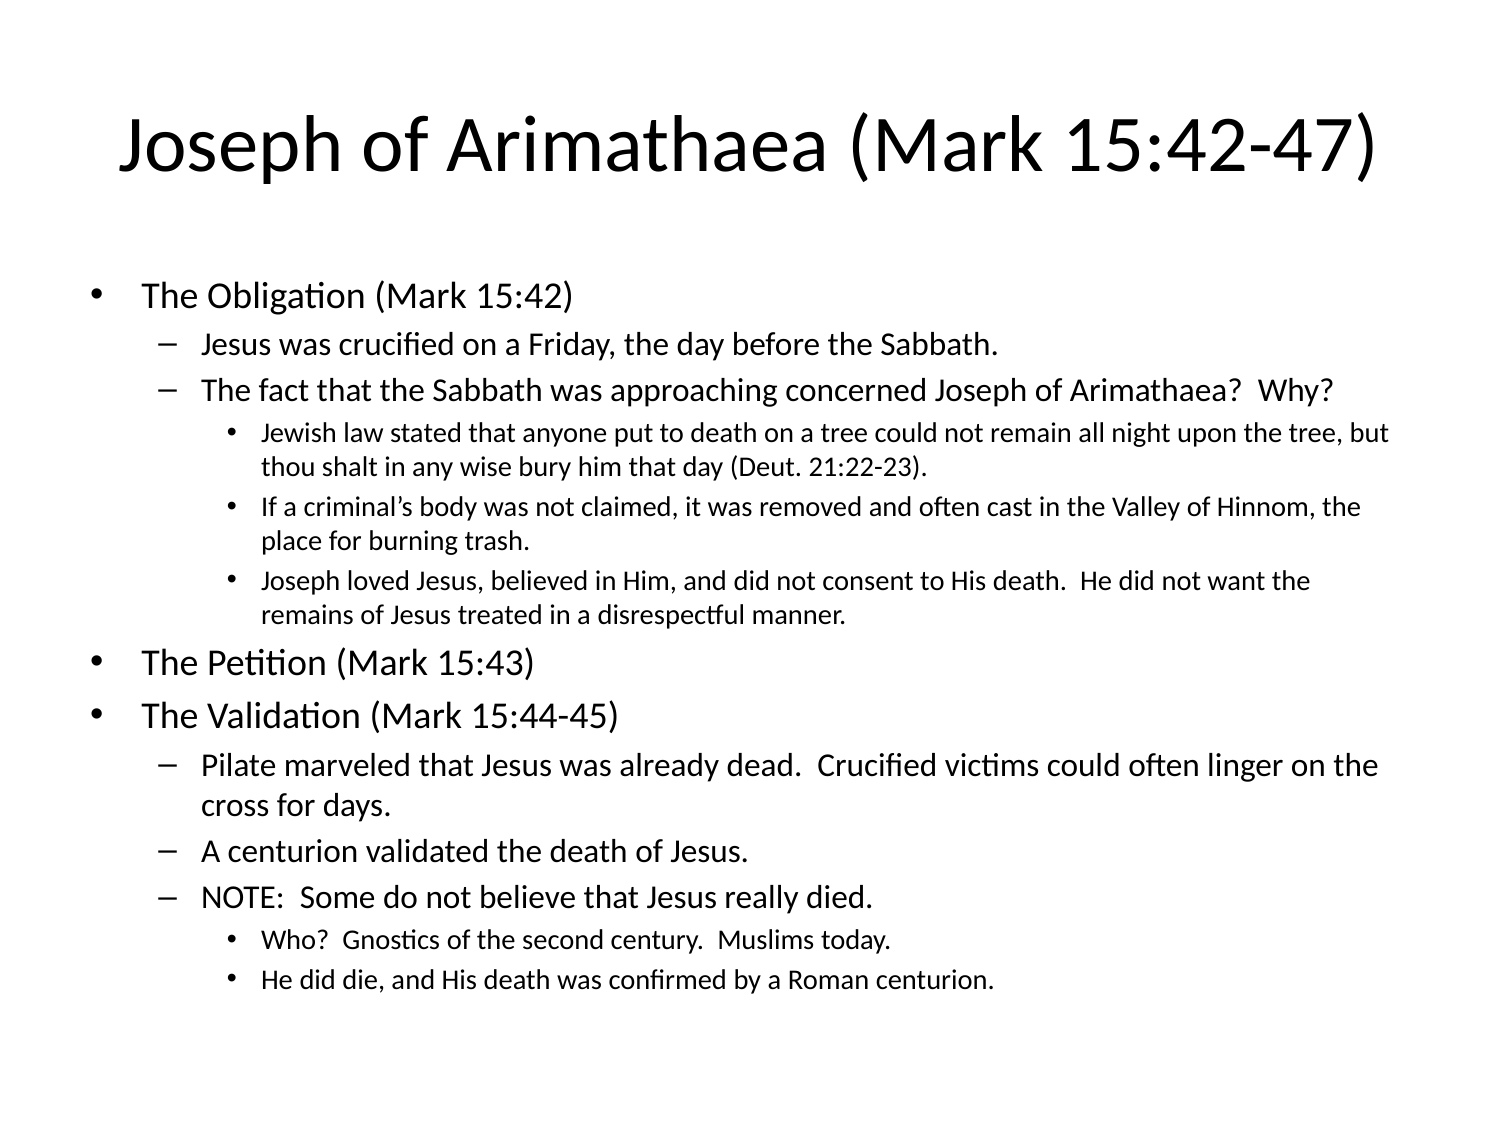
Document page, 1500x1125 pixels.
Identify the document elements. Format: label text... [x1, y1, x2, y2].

title Joseph of Arimathaea (Mark 15:42-47) [75, 45, 1425, 233]
list The Obligation (Mark 15:42) Jesus was crucified on a Friday, the day before the Sabbath. The fact that the Sabbath was approaching concerned Joseph of Arimathaea? Why? Jewish law stated that anyone put to death on a tree could not remain all night upon the tree, but thou shalt in any wise bury him that day (Deut. 21:22-23). If a criminal’s body was not claimed, it was removed and often cast in the Valley of Hinnom, the place for burning trash. Joseph loved Jesus, believed in Him, and did not consent to His death. He did not want the remains of Jesus treated in a disrespectful manner. The Petition (Mark 15:43) The Validation (Mark 15:44-45) Pilate marveled that Jesus was already dead. Crucified victims could often linger on the cross for days. A centurion validated the death of Jesus. NOTE: Some do not believe that Jesus really died. Who? Gnostics of the second century. Muslims today. He did die, and His death was confirmed by a Roman centurion. [75, 262, 1425, 1005]
